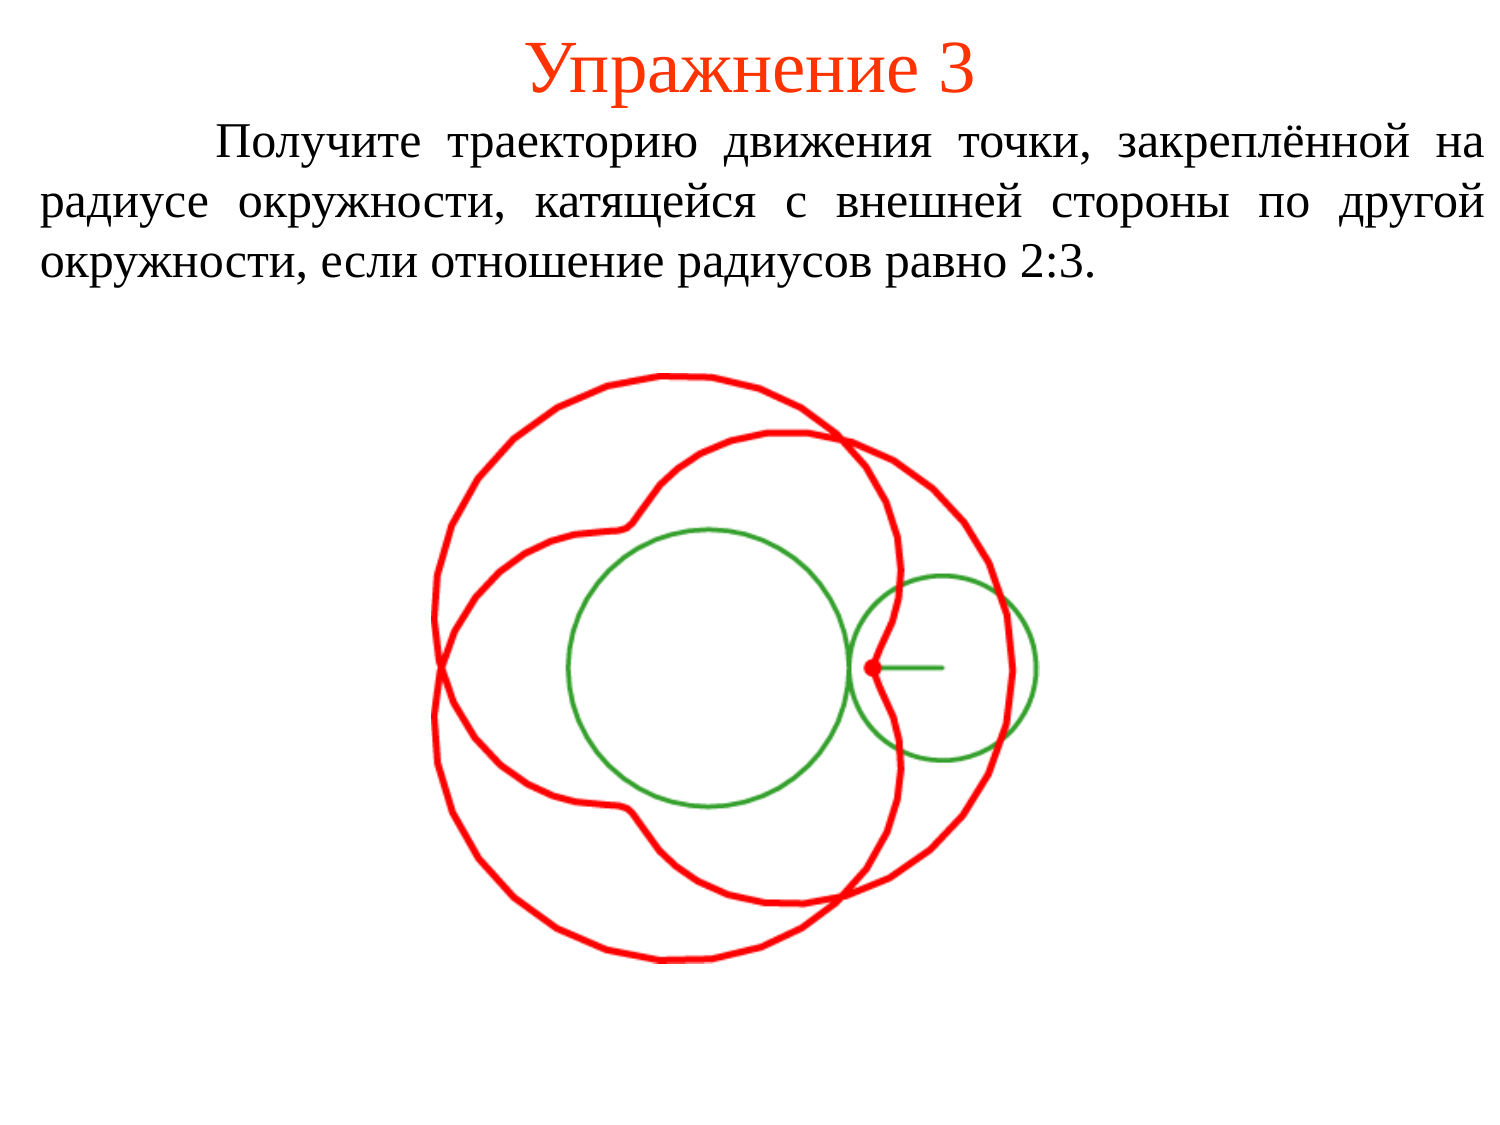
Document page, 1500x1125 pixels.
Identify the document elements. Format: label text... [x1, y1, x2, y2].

picture [430, 373, 1040, 964]
title Упражнение 3 [112, 24, 1388, 99]
text_box Получите траекторию движения точки, закреплённой на радиусе окружности, катящейся с внешней стороны по другой окружности, если отношение радиусов равно 2:3. [24, 99, 1500, 295]
